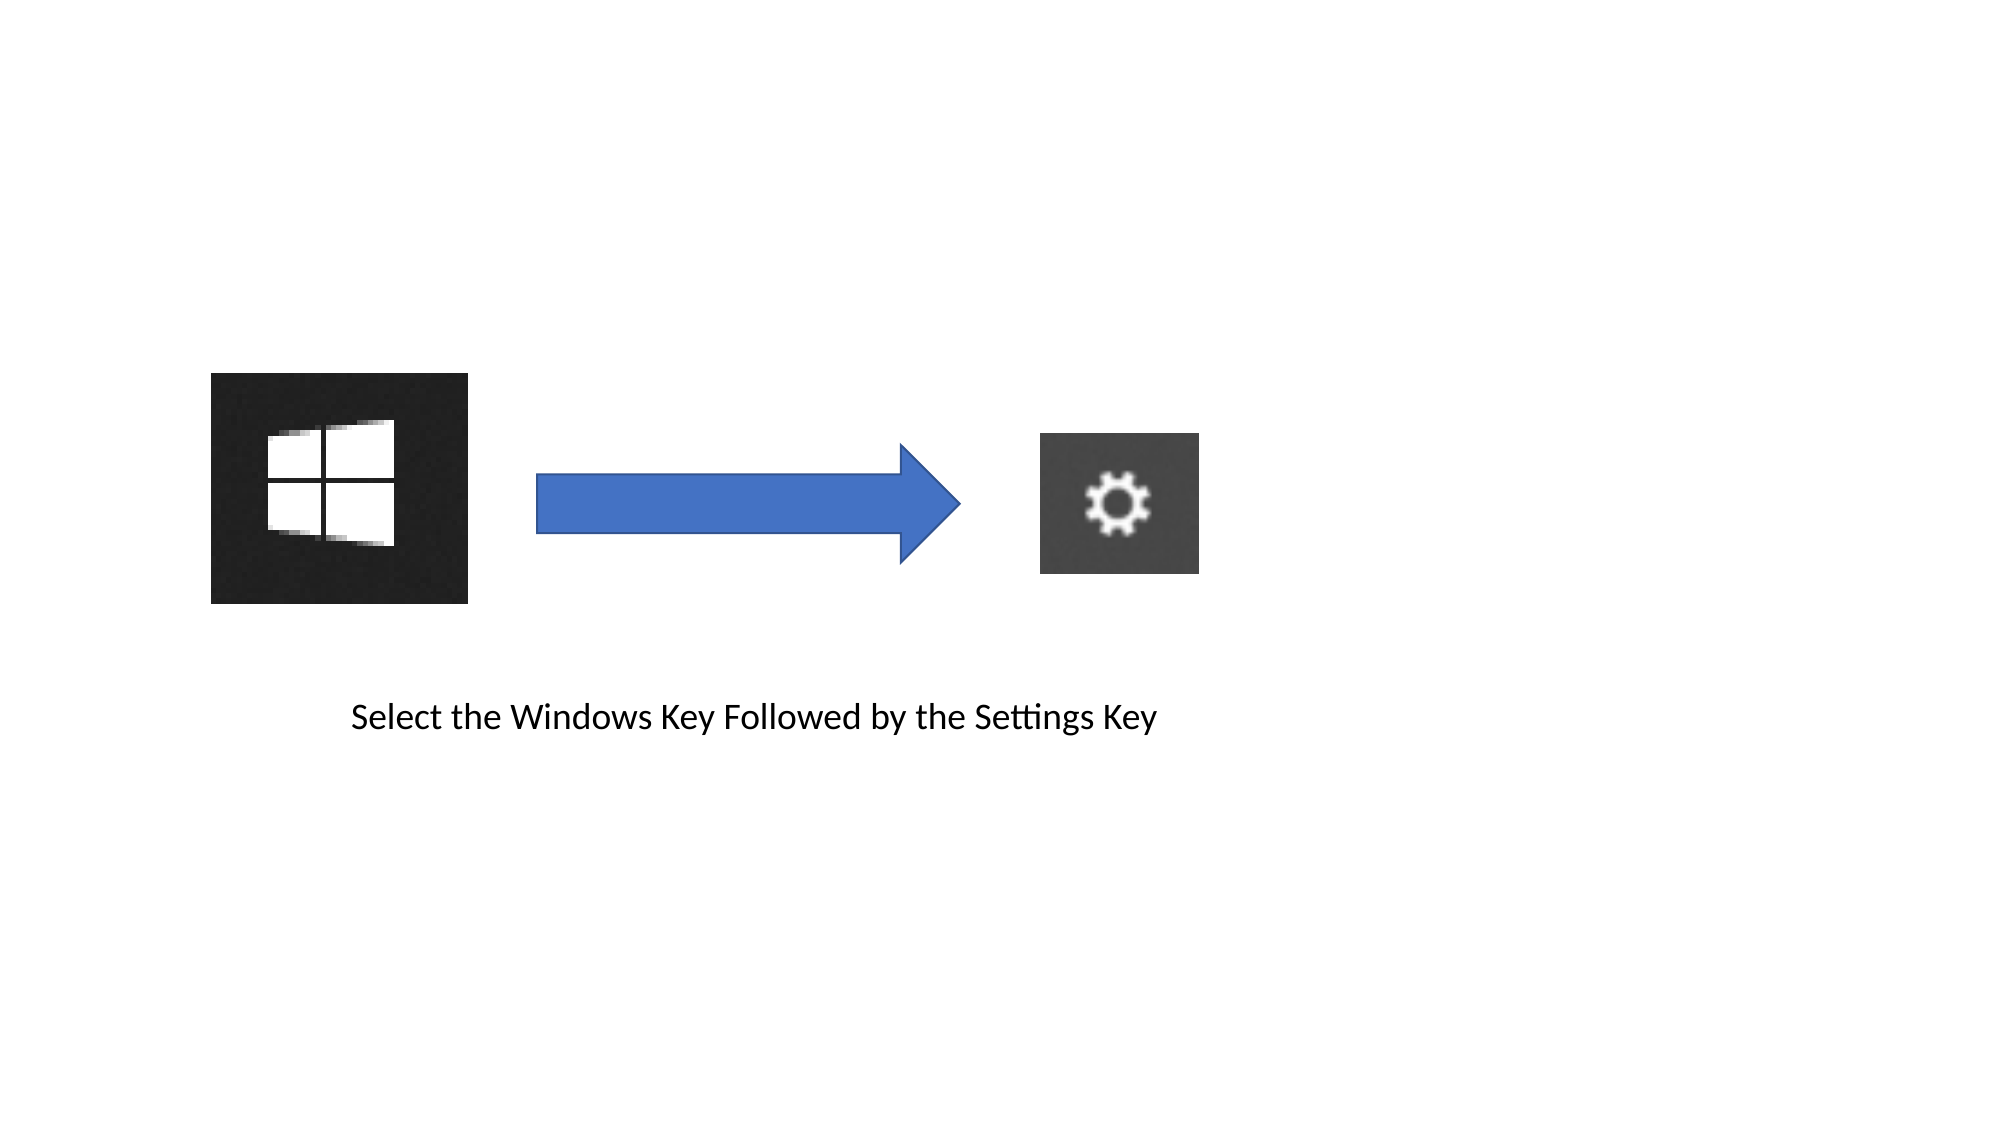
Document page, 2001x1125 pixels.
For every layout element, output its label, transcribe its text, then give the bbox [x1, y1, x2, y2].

picture [1040, 433, 1199, 574]
text_box [536, 442, 962, 565]
text_box Select the Windows Key Followed by the Settings Key [336, 684, 1281, 745]
picture [211, 373, 468, 604]
